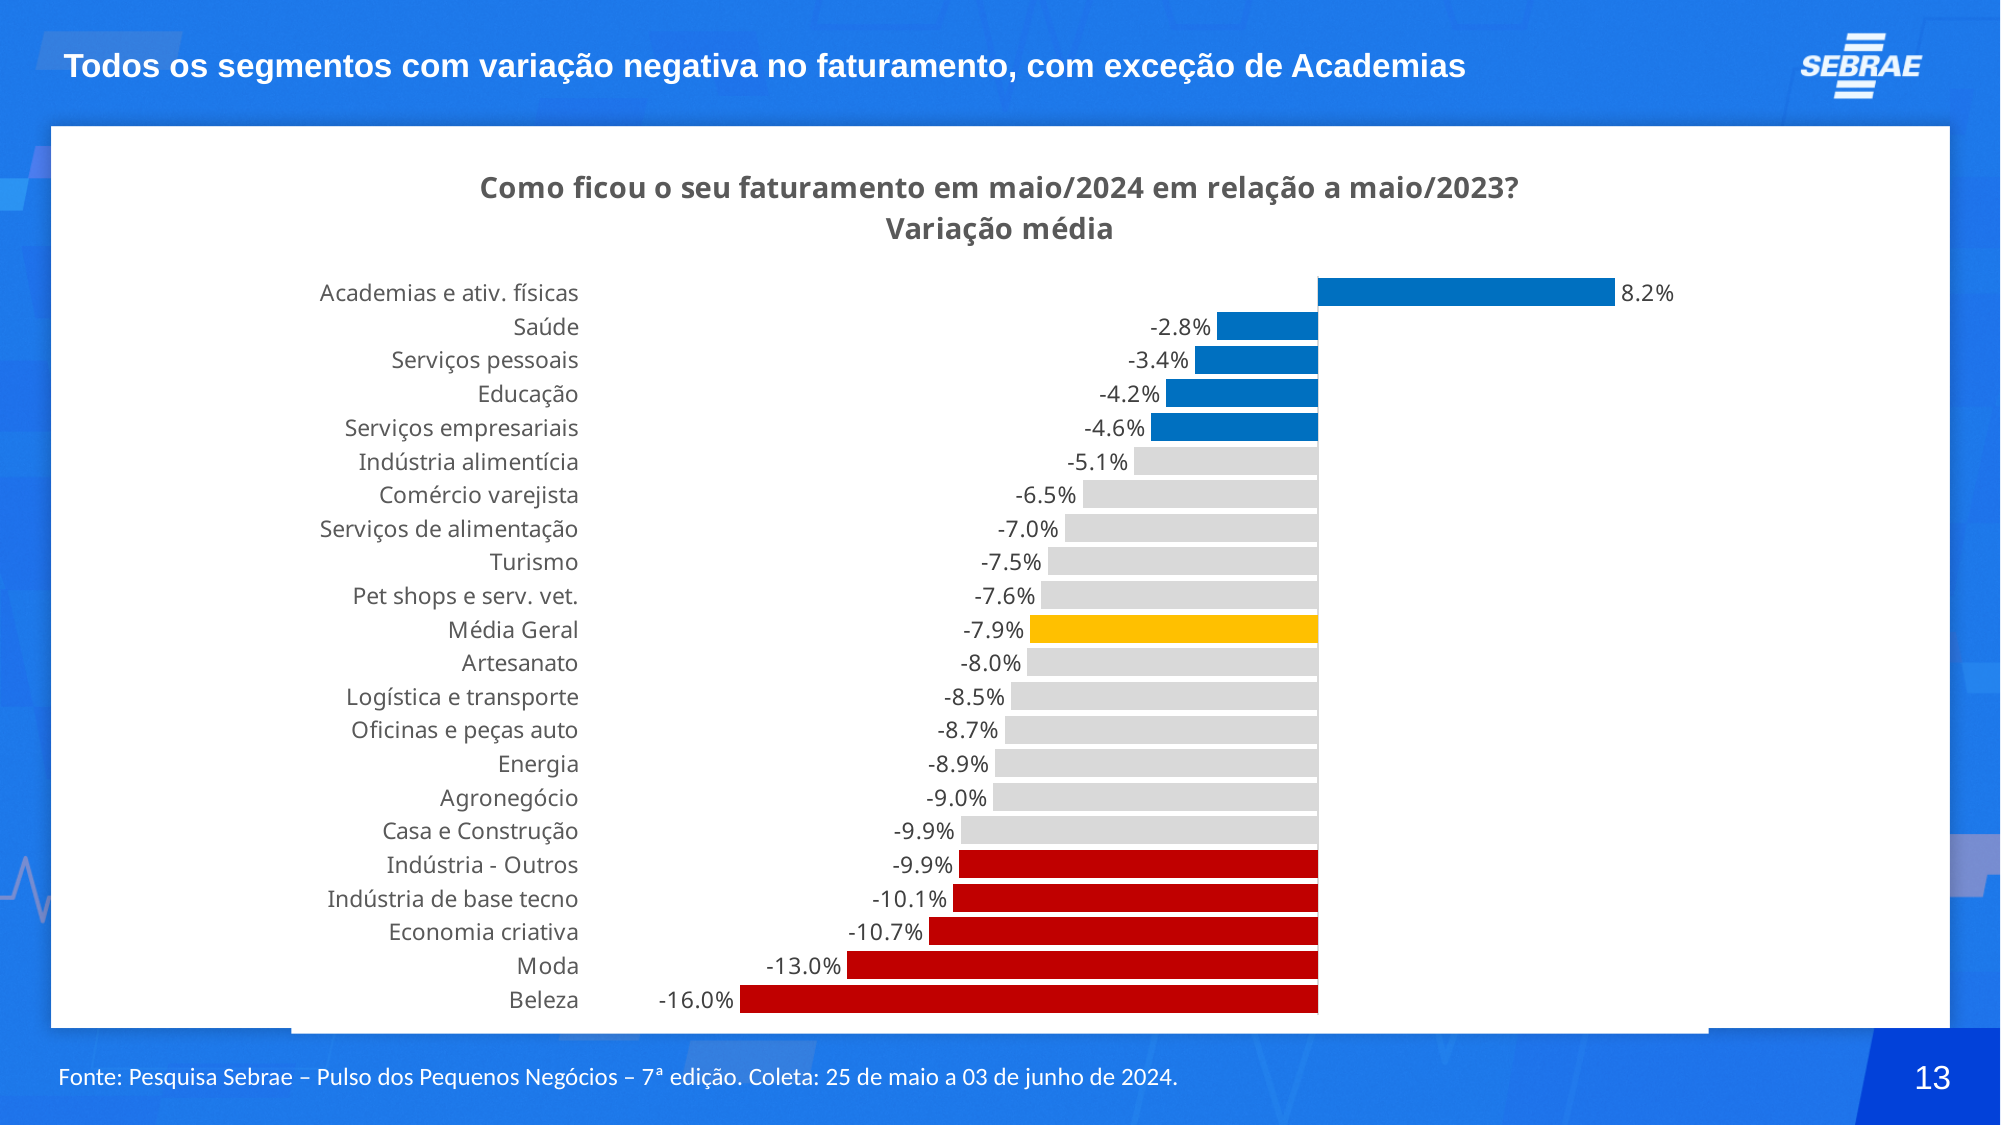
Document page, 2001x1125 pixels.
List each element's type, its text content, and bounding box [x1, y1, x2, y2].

chart [290, 132, 1709, 1034]
title Todos os segmentos com variação negativa no faturamento, com exceção de Academias [43, 24, 1512, 133]
text_box Fonte: Pesquisa Sebrae – Pulso dos Pequenos Negócios – 7ª edição. Coleta: 25 de maio a 03 de junho de 2024. [43, 1052, 1772, 1098]
slide_number 13 [1872, 1033, 1993, 1120]
picture [0, 0, 2001, 1125]
